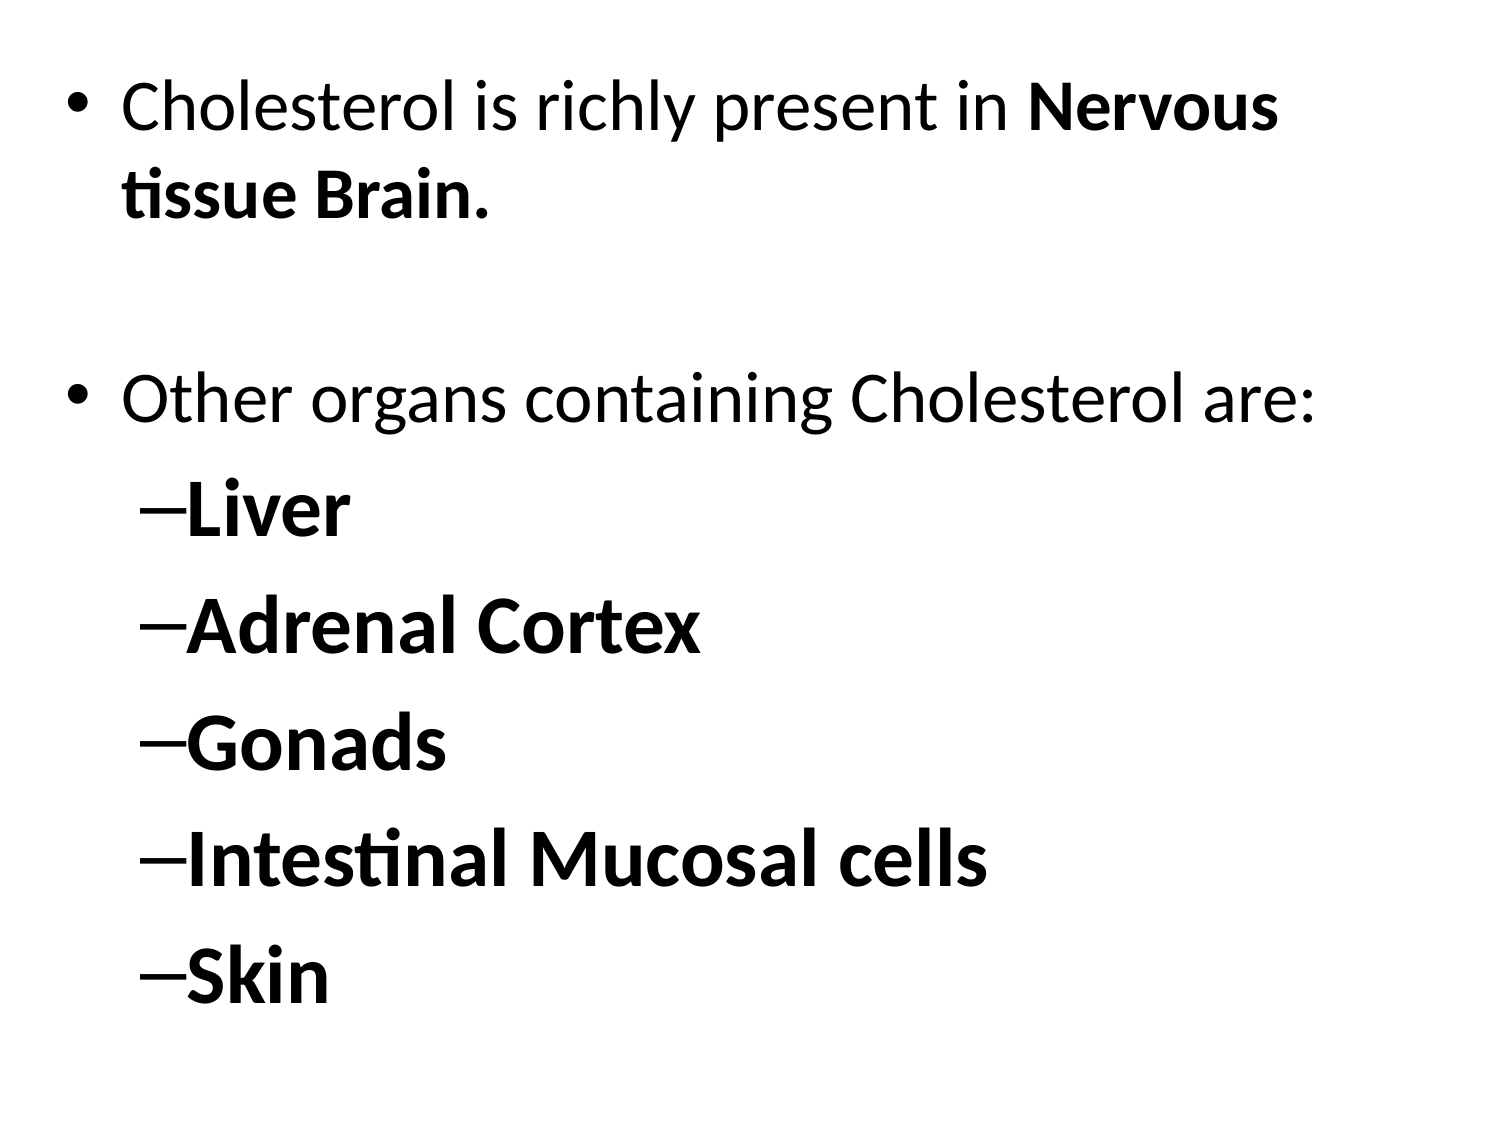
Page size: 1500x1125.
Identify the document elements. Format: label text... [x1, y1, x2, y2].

list Cholesterol is richly present in Nervous tissue Brain. Other organs containing Cholesterol are: Liver Adrenal Cortex Gonads Intestinal Mucosal cells Skin [50, 50, 1463, 1100]
